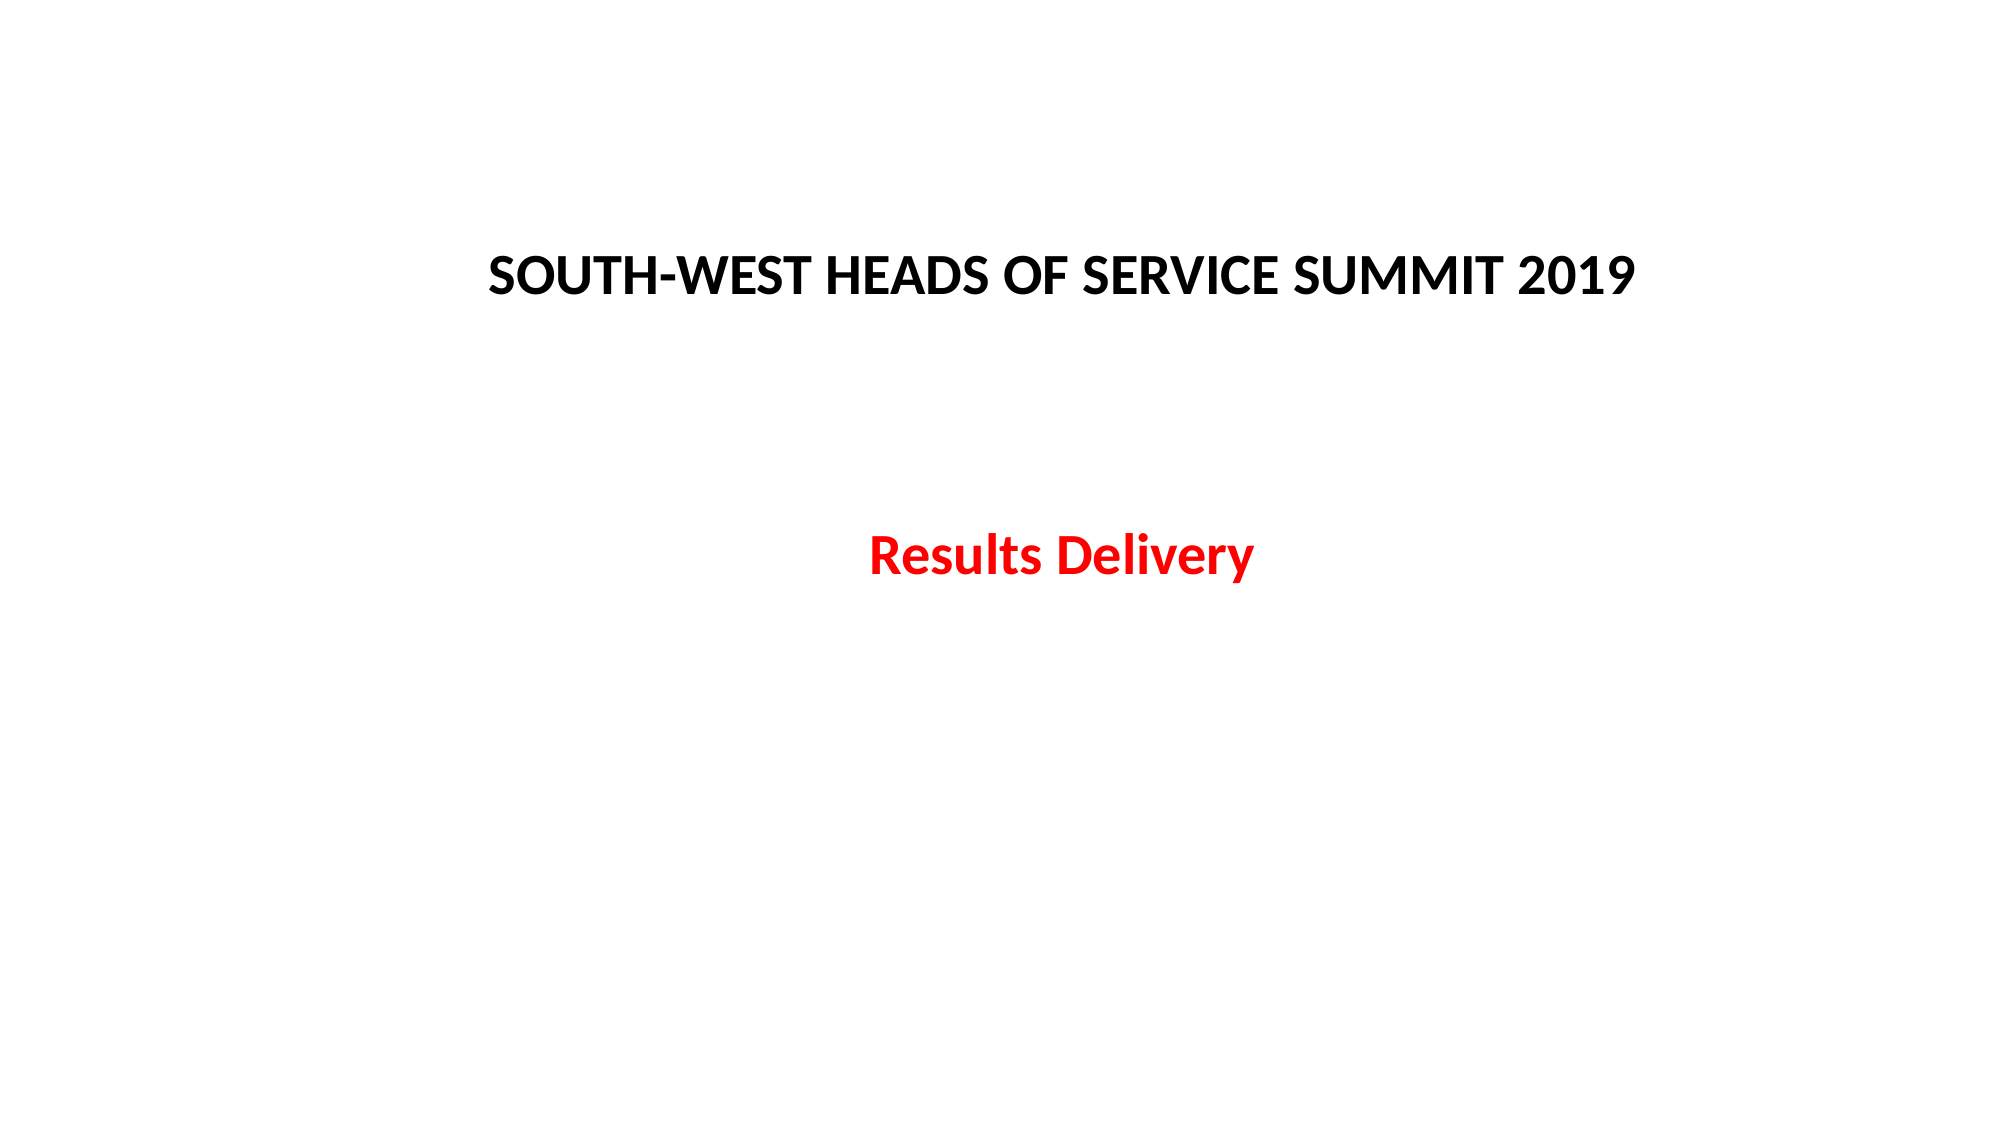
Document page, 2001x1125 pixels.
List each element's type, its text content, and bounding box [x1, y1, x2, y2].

text_box SOUTH-WEST HEADS OF SERVICE SUMMIT 2019 Results Delivery [474, 228, 1652, 894]
